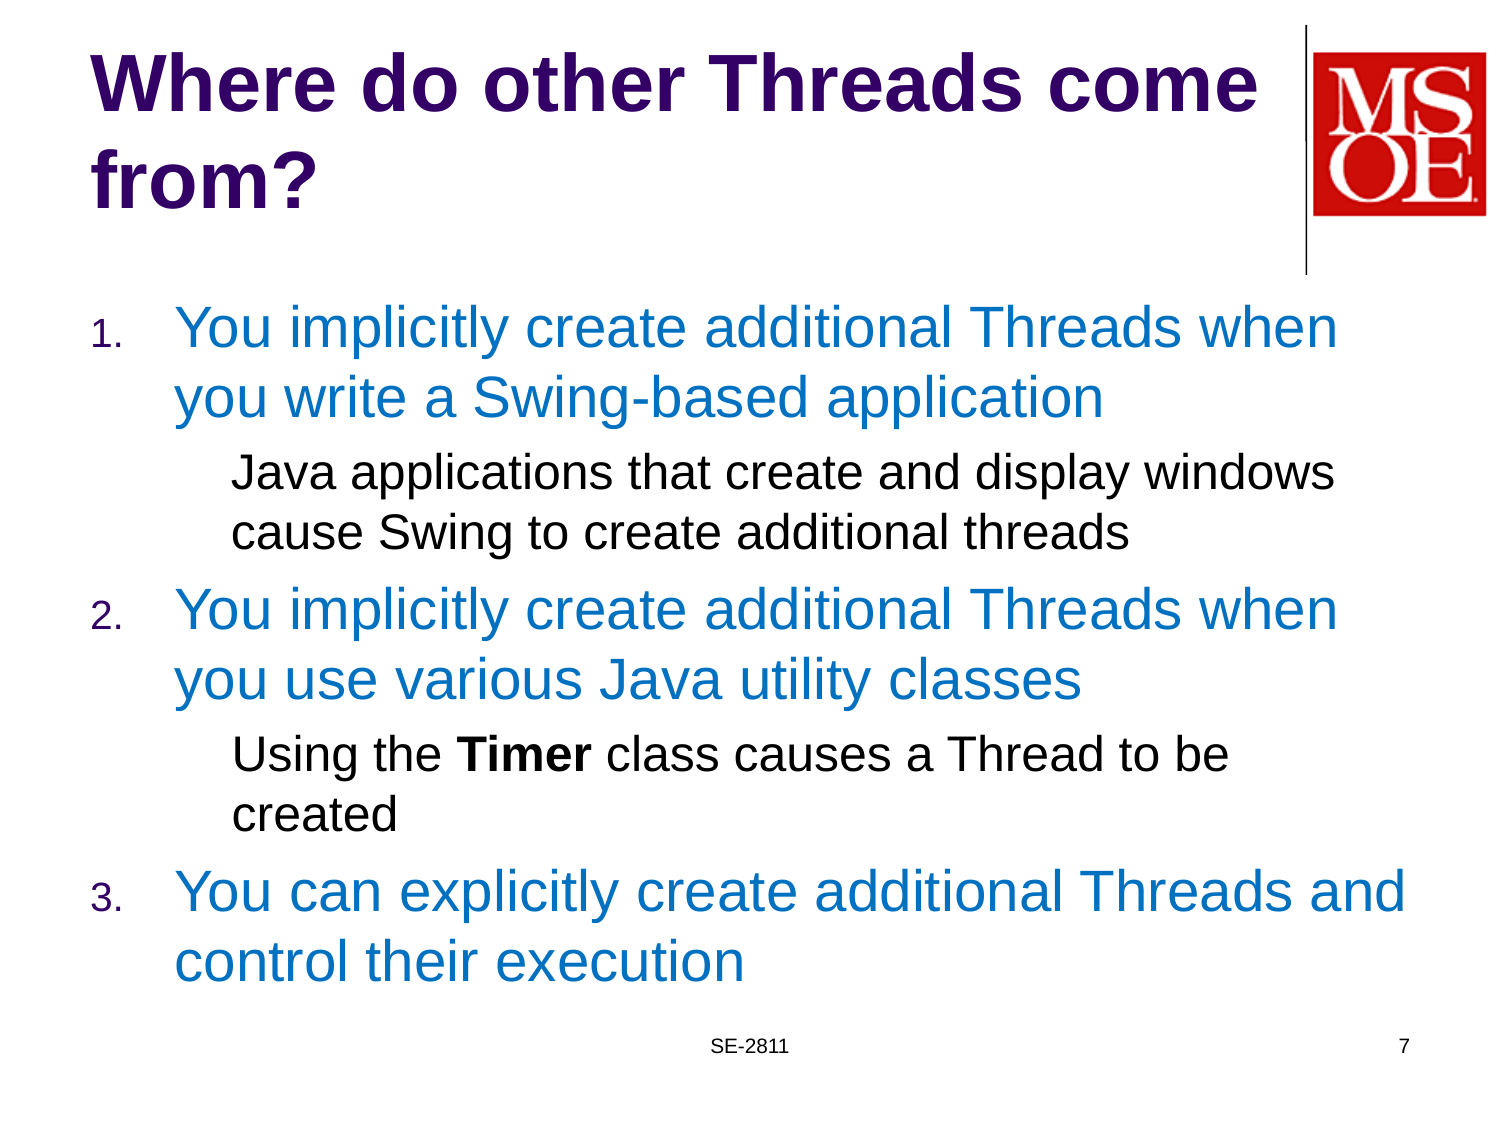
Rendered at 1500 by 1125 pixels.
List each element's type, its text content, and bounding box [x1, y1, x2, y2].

list You implicitly create additional Threads when you write a Swing-based application Java applications that create and display windows cause Swing to create additional threads You implicitly create additional Threads when you use various Java utility classes Using the Timer class causes a Thread to be created You can explicitly create additional Threads and control their execution [74, 281, 1426, 1006]
slide_number 7 [1074, 1024, 1426, 1101]
footer SE-2811 [512, 1024, 988, 1101]
title Where do other Threads come from? [74, 19, 1313, 233]
picture [1313, 37, 1488, 232]
